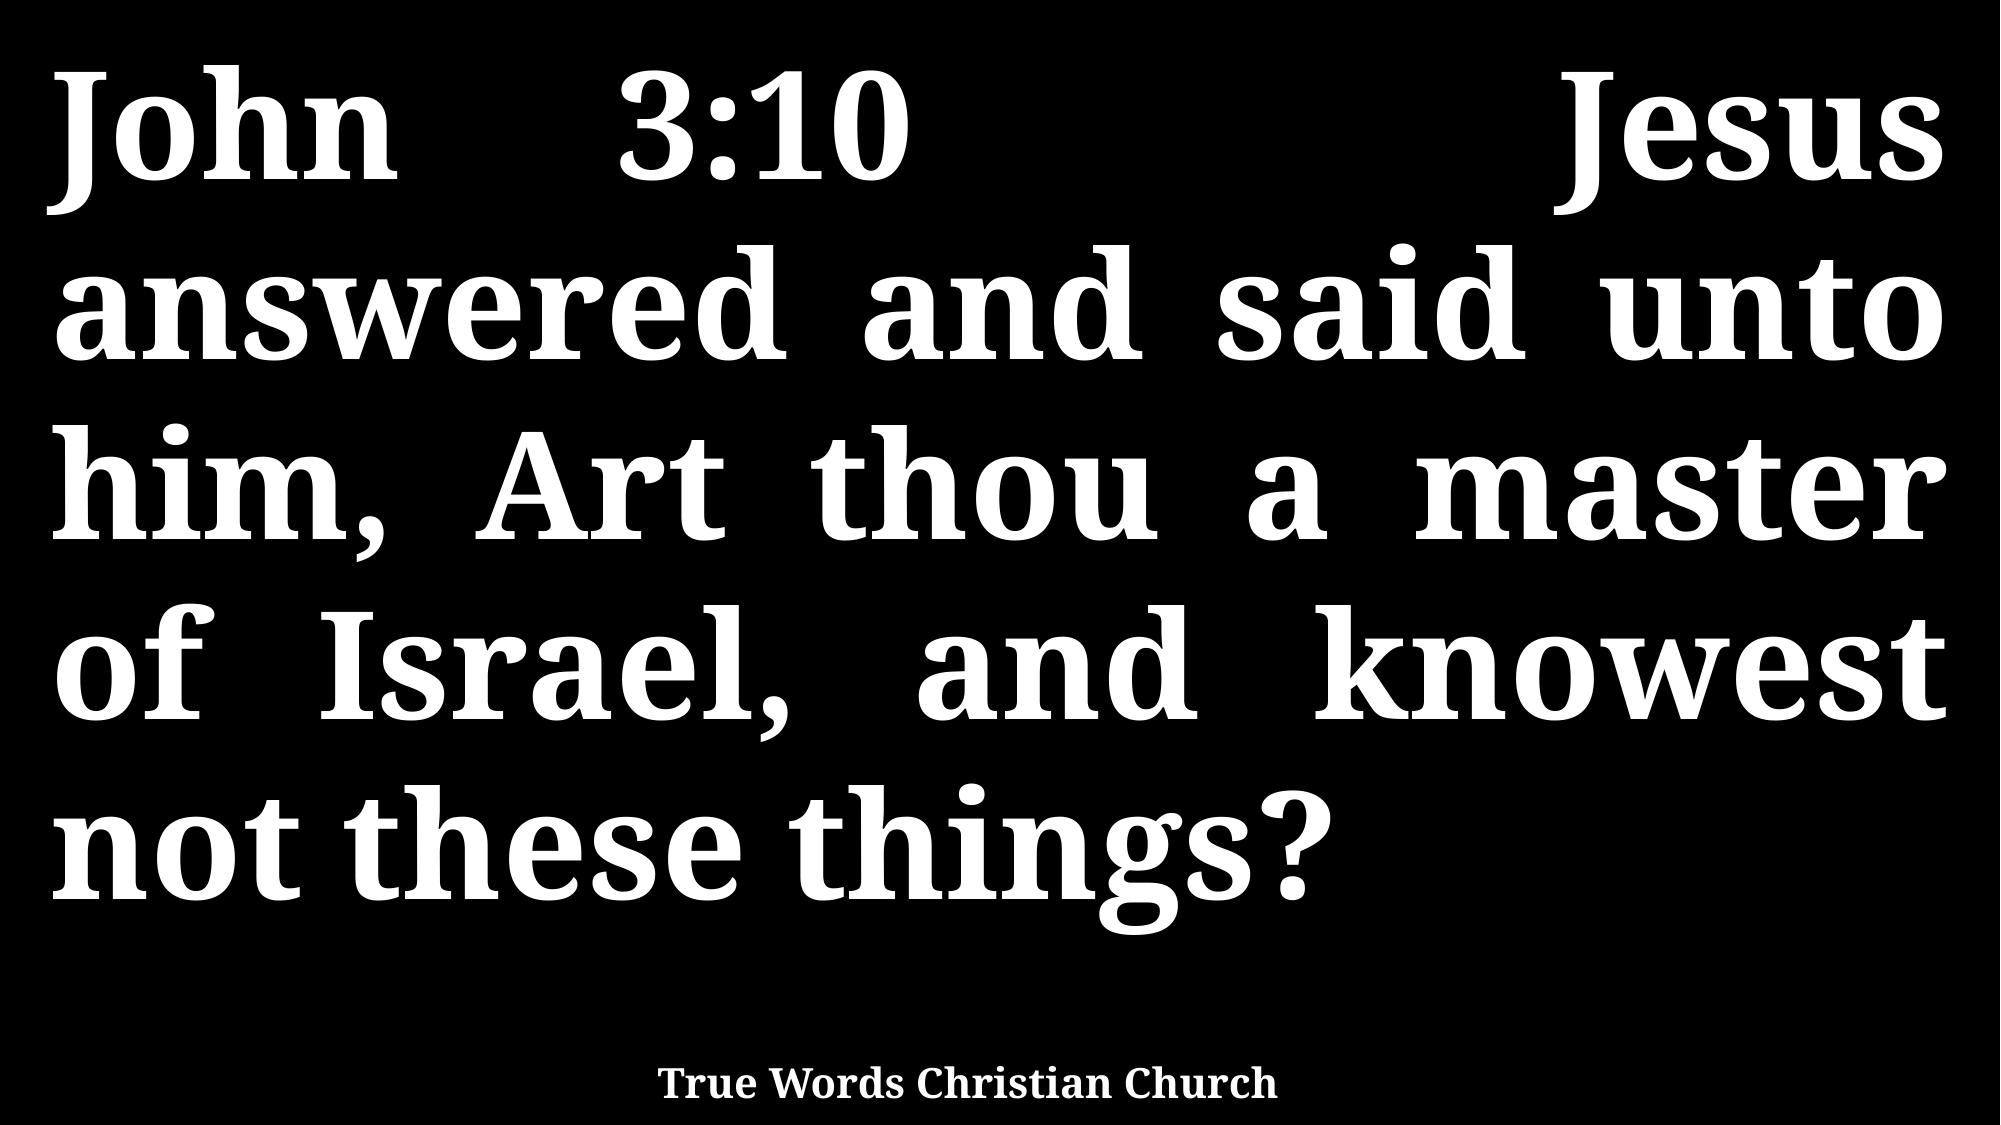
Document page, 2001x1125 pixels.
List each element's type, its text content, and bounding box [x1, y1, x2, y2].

text_box True Words Christian Church [642, 1049, 1294, 1114]
text_box John 3:10 Jesus answered and said unto him, Art thou a master of Israel, and knowest not these things? [35, 21, 1965, 937]
